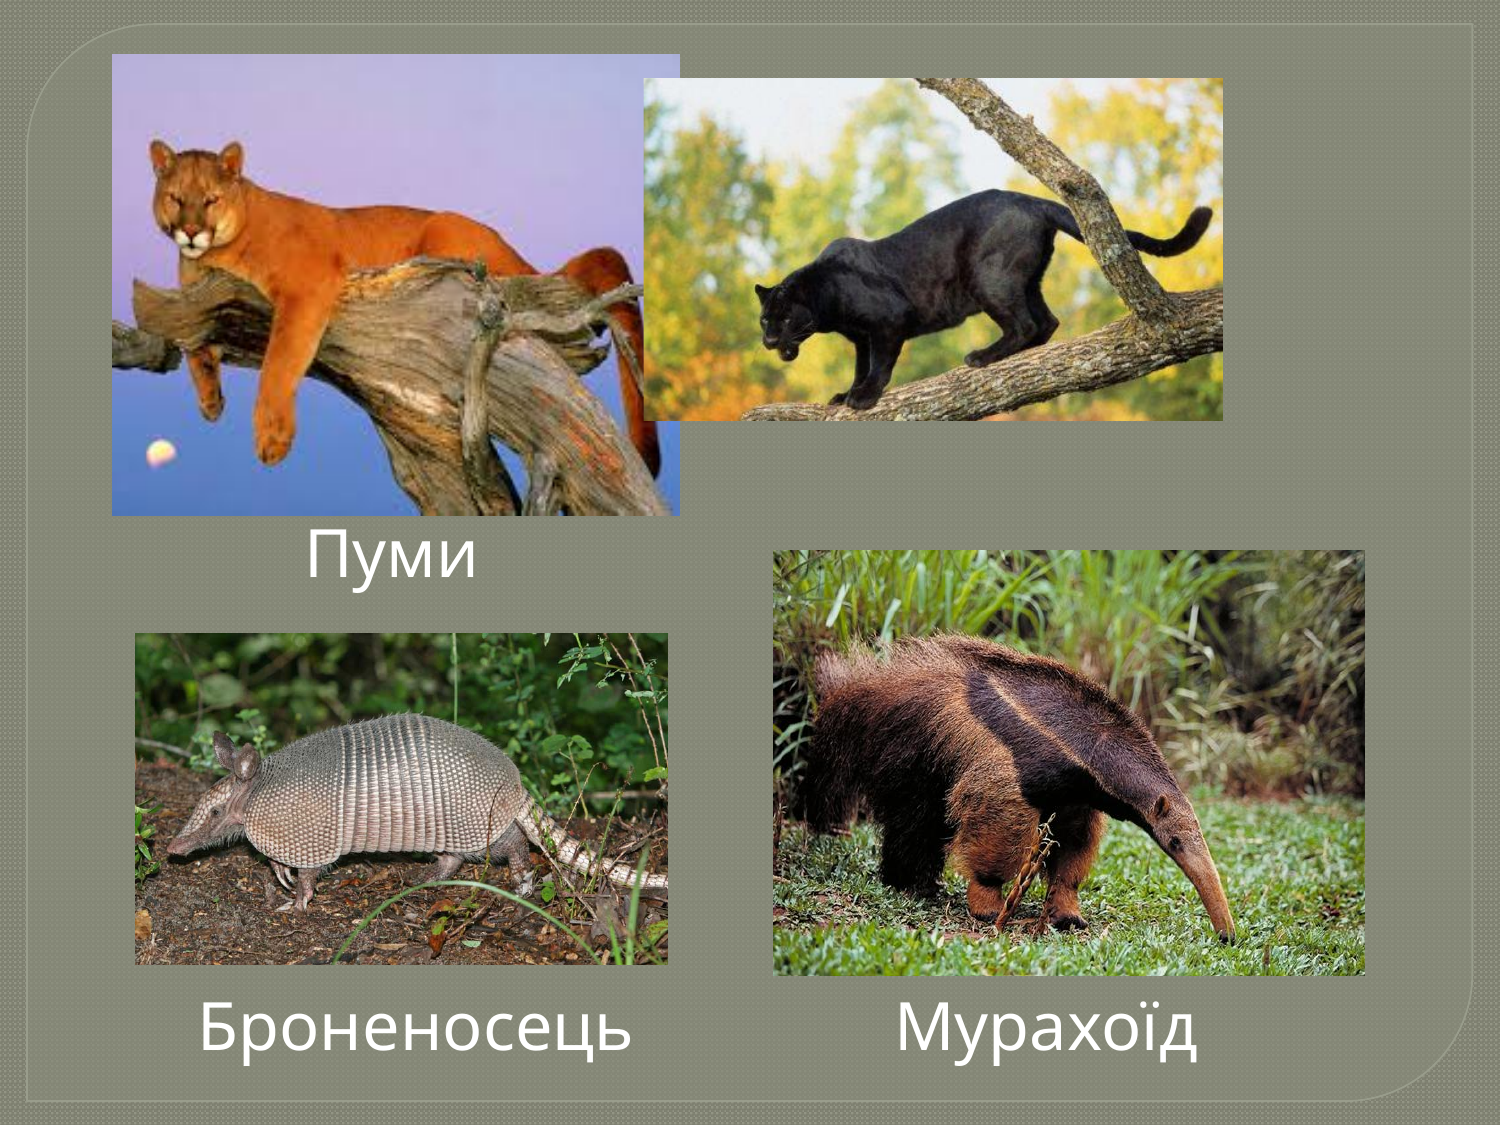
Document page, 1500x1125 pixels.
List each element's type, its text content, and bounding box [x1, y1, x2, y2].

picture [135, 633, 668, 965]
picture [773, 550, 1365, 977]
picture [111, 54, 1224, 516]
text_box Броненосець [183, 976, 668, 1071]
text_box Мурахоїд [879, 990, 1270, 1071]
text_box Пуми [289, 527, 632, 599]
